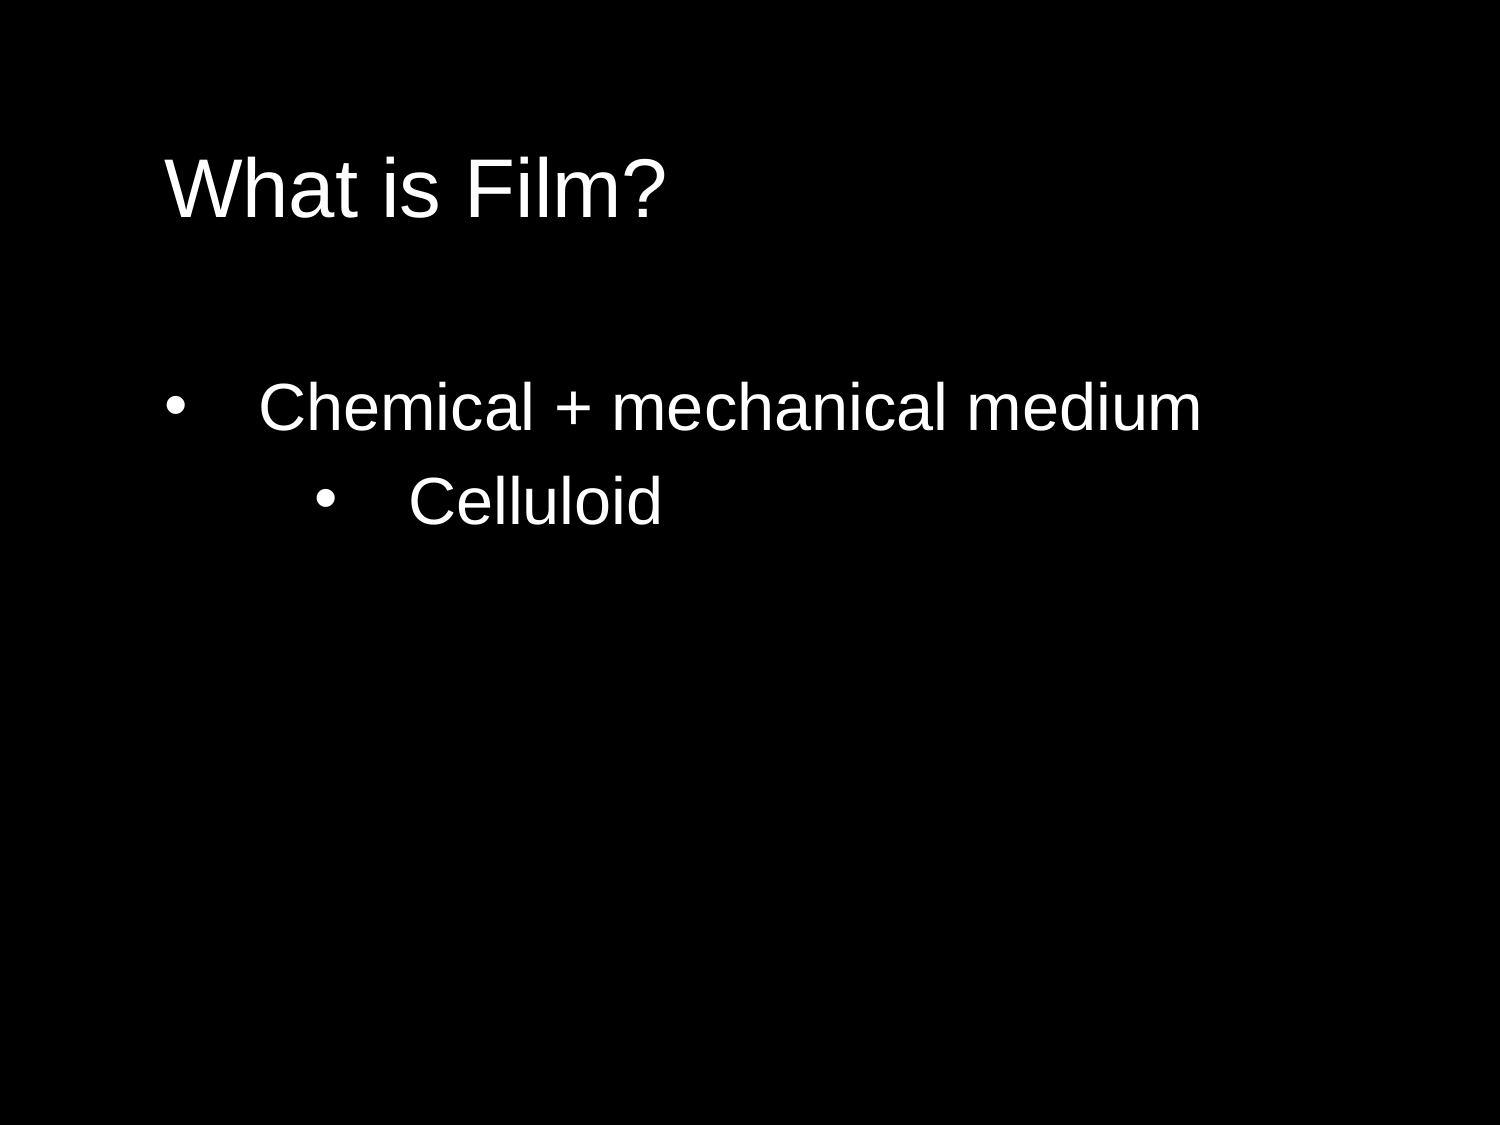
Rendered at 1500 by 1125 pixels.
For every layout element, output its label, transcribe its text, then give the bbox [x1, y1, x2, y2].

subtitle What is Film? Chemical + mechanical medium Celluloid [149, 126, 1366, 1082]
